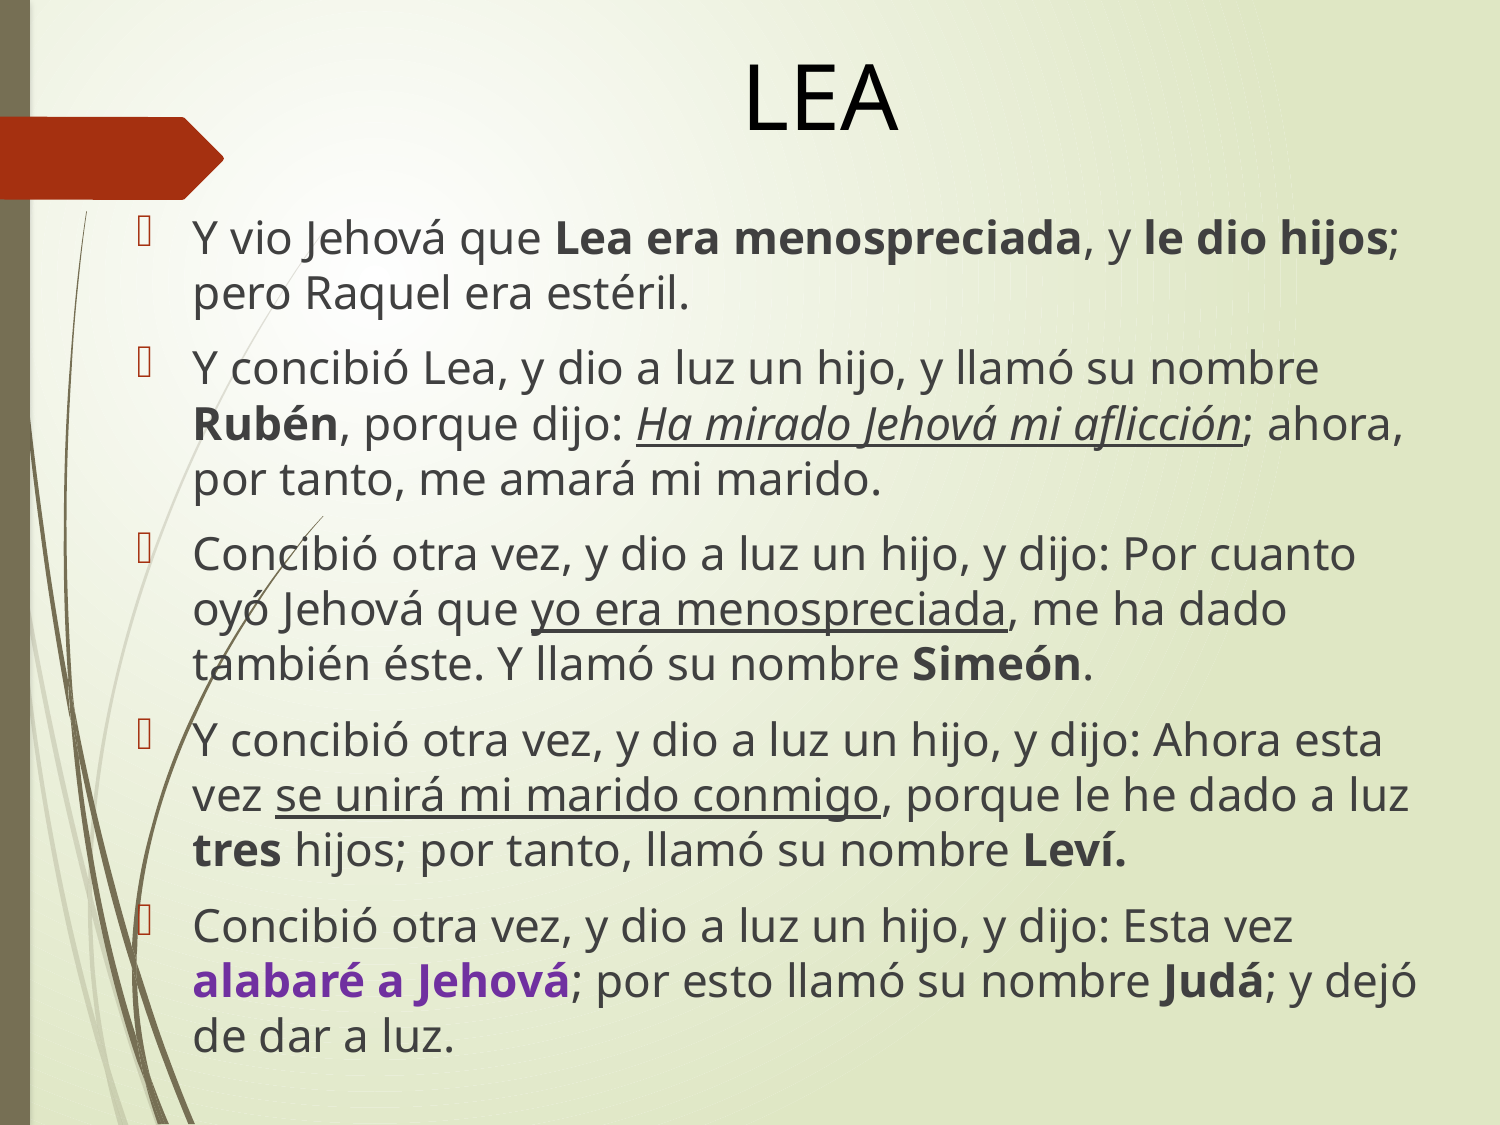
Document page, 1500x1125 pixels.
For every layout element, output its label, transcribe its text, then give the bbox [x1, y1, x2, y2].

title LEA [210, 31, 1431, 200]
list Y vio Jehová que Lea era menospreciada, y le dio hijos; pero Raquel era estéril. Y concibió Lea, y dio a luz un hijo, y llamó su nombre Rubén, porque dijo: Ha mirado Jehová mi aflicción; ahora, por tanto, me amará mi marido. Concibió otra vez, y dio a luz un hijo, y dijo: Por cuanto oyó Jehová que yo era menospreciada, me ha dado también éste. Y llamó su nombre Simeón. Y concibió otra vez, y dio a luz un hijo, y dijo: Ahora esta vez se unirá mi marido conmigo, porque le he dado a luz tres hijos; por tanto, llamó su nombre Leví. Concibió otra vez, y dio a luz un hijo, y dijo: Esta vez alabaré a Jehová; por esto llamó su nombre Judá; y dejó de dar a luz. [121, 200, 1461, 1094]
